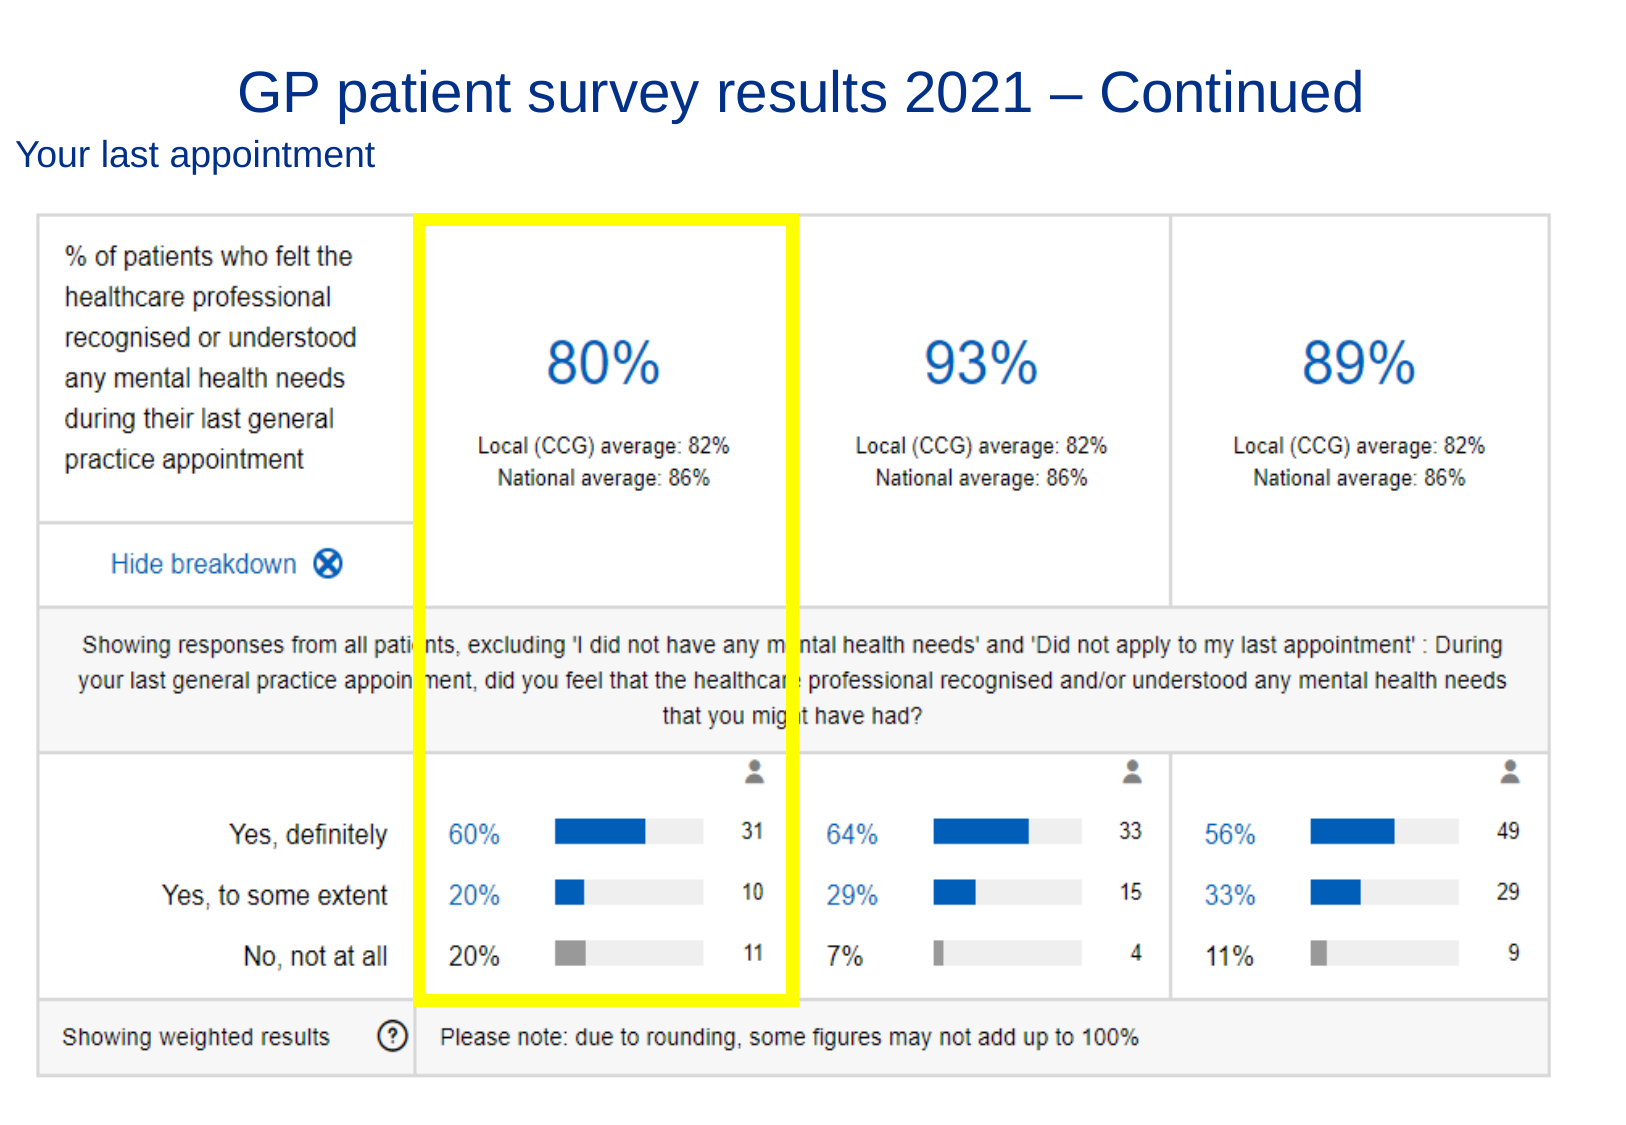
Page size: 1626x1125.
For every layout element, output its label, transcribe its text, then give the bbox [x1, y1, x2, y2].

text_box GP patient survey results 2021 – Continued [222, 46, 1398, 122]
picture [0, 183, 1626, 1100]
text_box Your last appointment [0, 122, 1625, 183]
